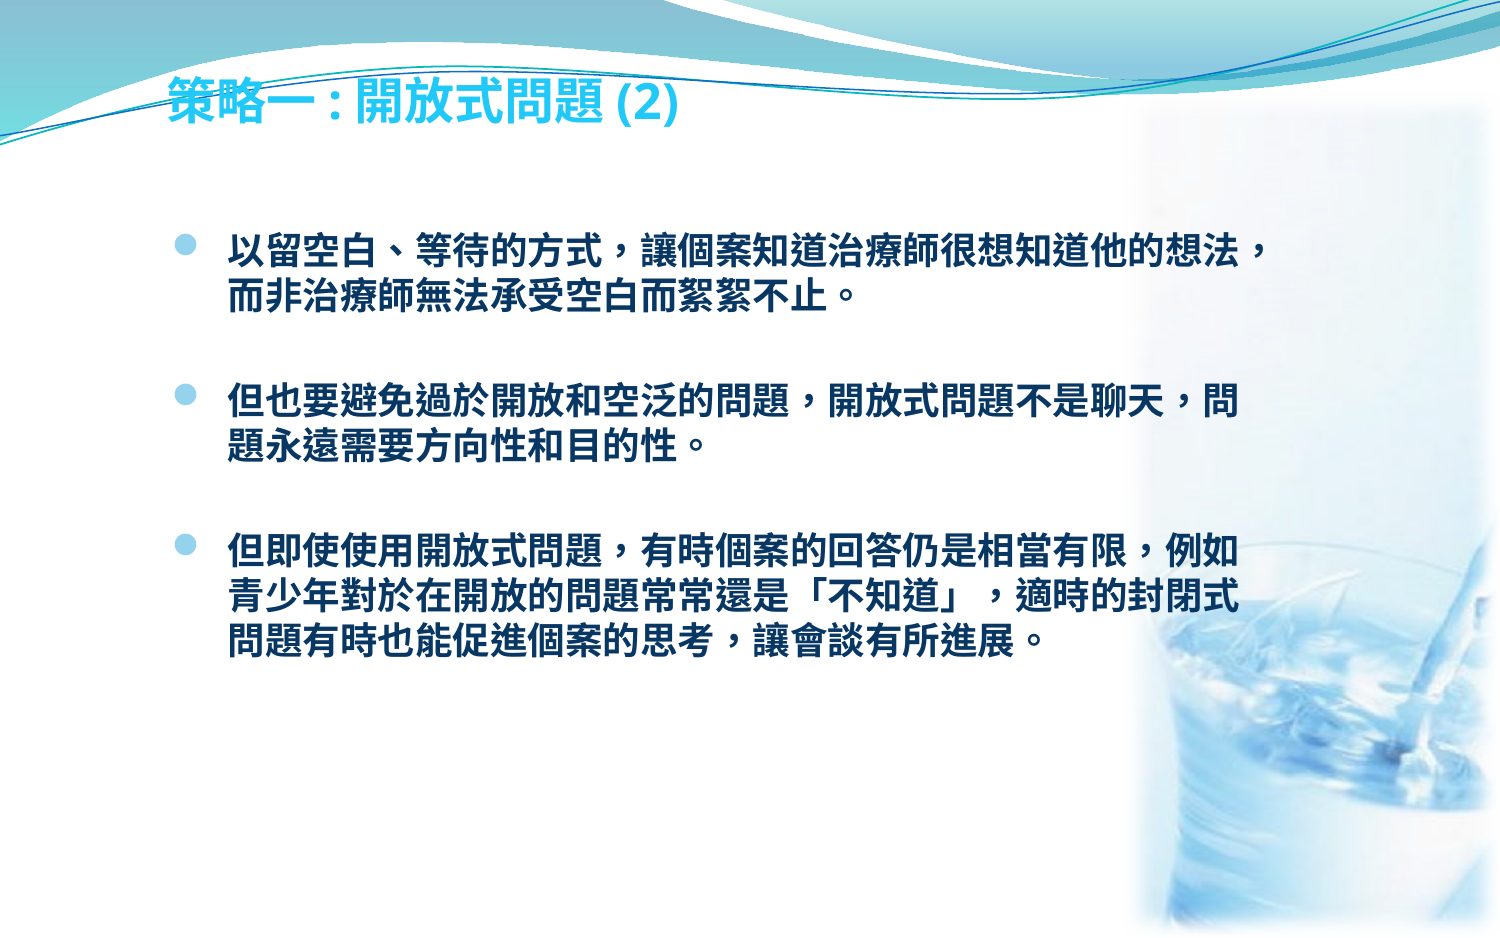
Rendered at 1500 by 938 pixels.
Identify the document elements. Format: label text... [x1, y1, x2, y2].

picture [1121, 90, 1500, 938]
text_box 以留空白、等待的方式，讓個案知道治療師很想知道他的想法，而非治療師無法承受空白而絮絮不止。 但也要避免過於開放和空泛的問題，開放式問題不是聊天，問題永遠需要方向性和目的性。 但即使使用開放式問題，有時個案的回答仍是相當有限，例如青少年對於在開放的問題常常還是「不知道」，適時的封閉式問題有時也能促進個案的思考，讓會談有所進展。 [159, 220, 1115, 705]
text_box 策略一:開放式問題(2) [151, 62, 695, 137]
